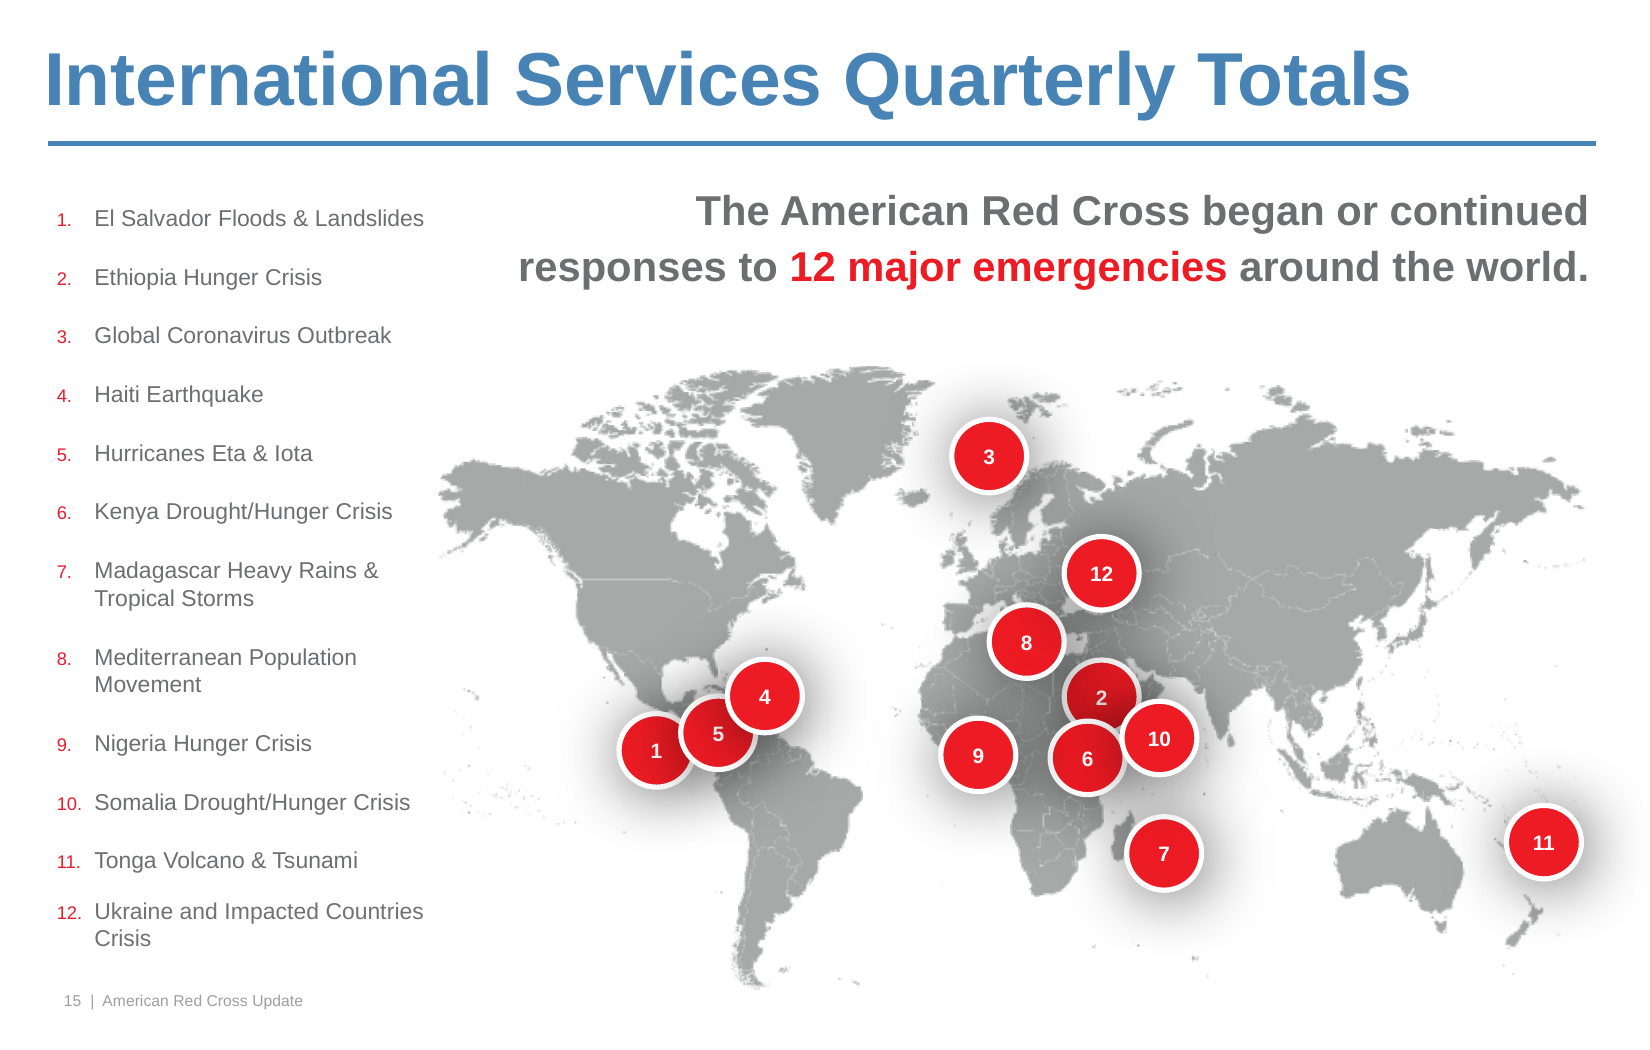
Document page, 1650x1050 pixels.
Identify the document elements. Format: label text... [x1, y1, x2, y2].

title International Services Quarterly Totals [29, 33, 1453, 156]
text_box The American Red Cross began or continued responses to 12 major emergencies around the world. [486, 170, 1605, 308]
text_box El Salvador Floods & Landslides Ethiopia Hunger Crisis Global Coronavirus Outbreak Haiti Earthquake Hurricanes Eta & Iota Kenya Drought/Hunger Crisis Madagascar Heavy Rains & Tropical Storms Mediterranean Population Movement Nigeria Hunger Crisis Somalia Drought/Hunger Crisis Tonga Volcano & Tsunami Ukraine and Impacted Countries Crisis [42, 195, 469, 868]
picture [438, 366, 1585, 990]
